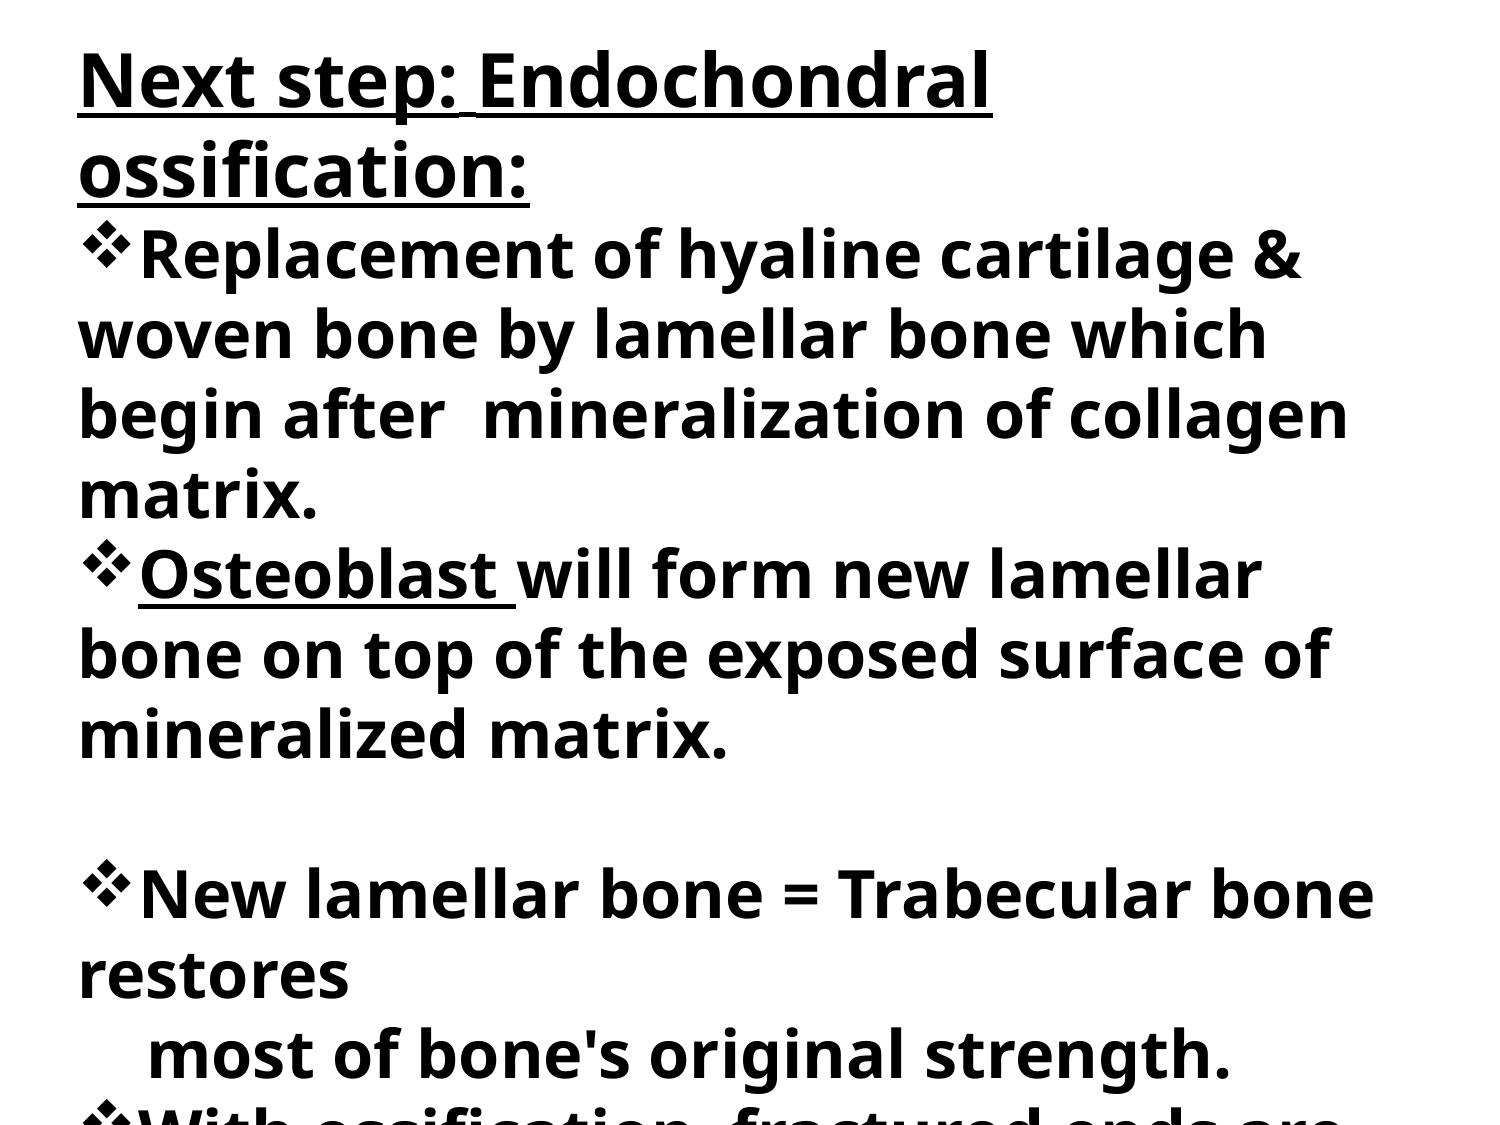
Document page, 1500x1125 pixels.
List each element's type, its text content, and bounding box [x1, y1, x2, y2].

text_box Next step: Endochondral ossification: Replacement of hyaline cartilage & woven bone by lamellar bone which begin after mineralization of collagen matrix. Osteoblast will form new lamellar bone on top of the exposed surface of mineralized matrix. New lamellar bone = Trabecular bone restores most of bone's original strength. With ossification, fractured ends are bridged by: Bony callus. In uncomplicated fractures, early repair process peaks within 2 - 3 weeks. [62, 24, 1438, 1125]
